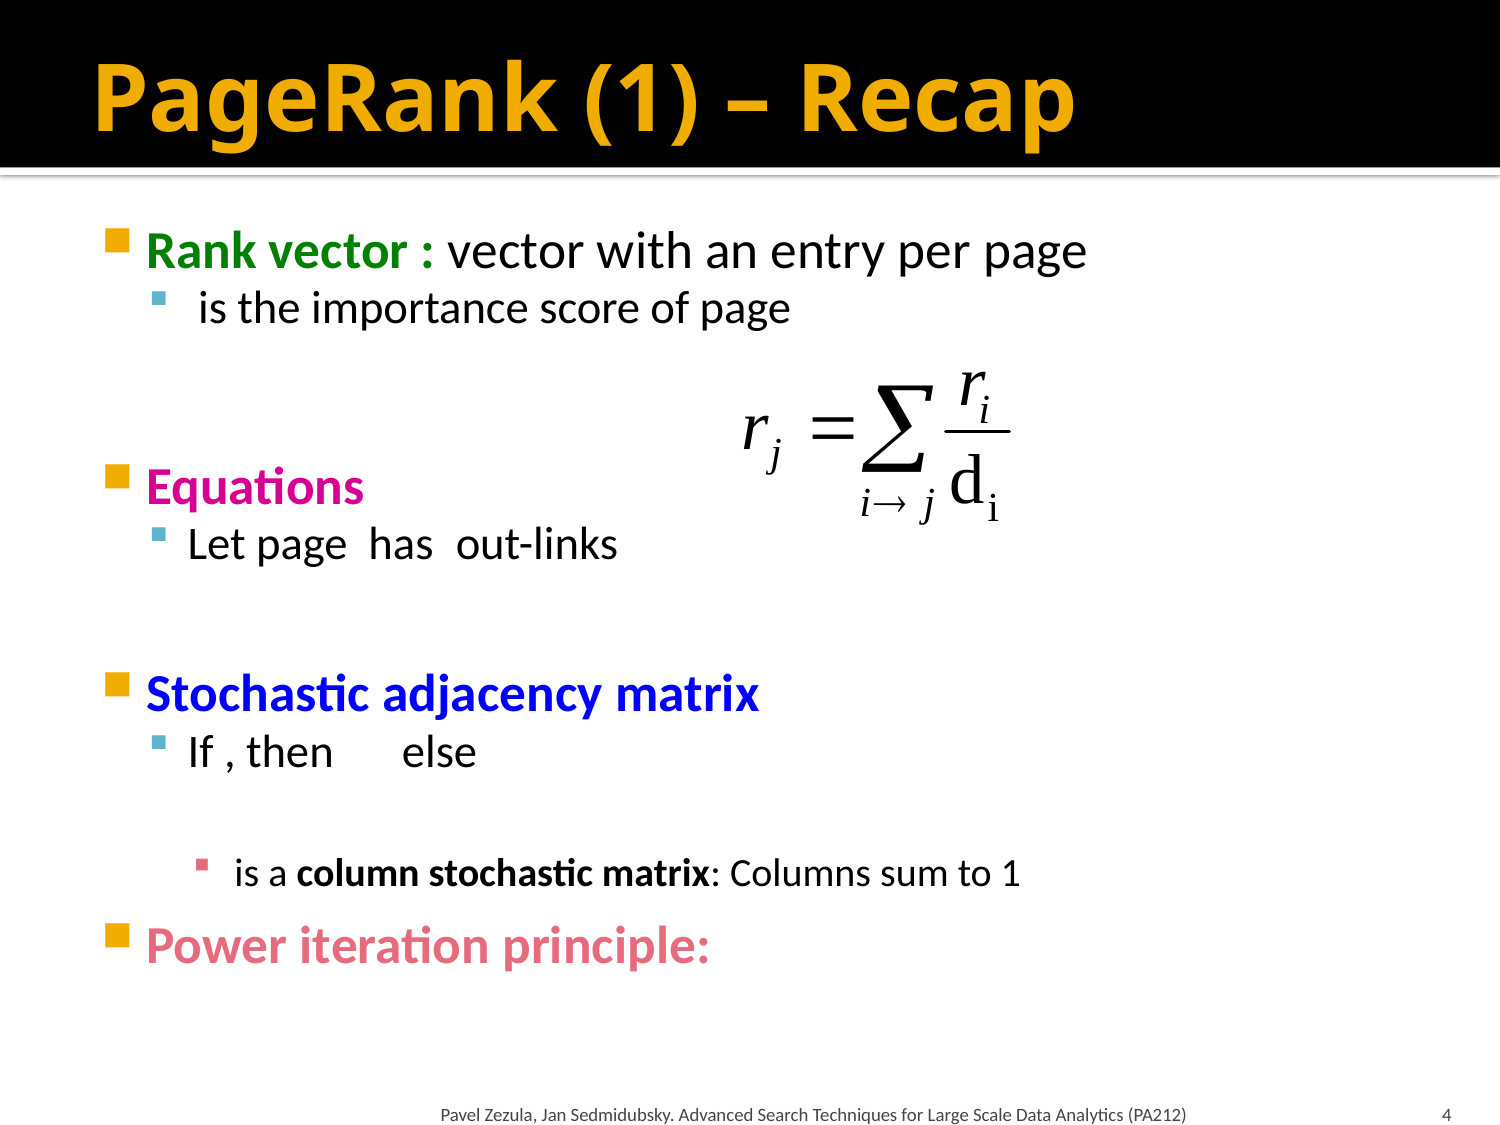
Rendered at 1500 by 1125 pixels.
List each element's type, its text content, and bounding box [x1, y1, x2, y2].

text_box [731, 337, 1025, 538]
slide_number 4 [1345, 1080, 1467, 1125]
footer Pavel Zezula, Jan Sedmidubsky. Advanced Search Techniques for Large Scale Data Analytics (PA212) [433, 1080, 1337, 1125]
title PageRank (1) – Recap [75, 12, 1425, 175]
